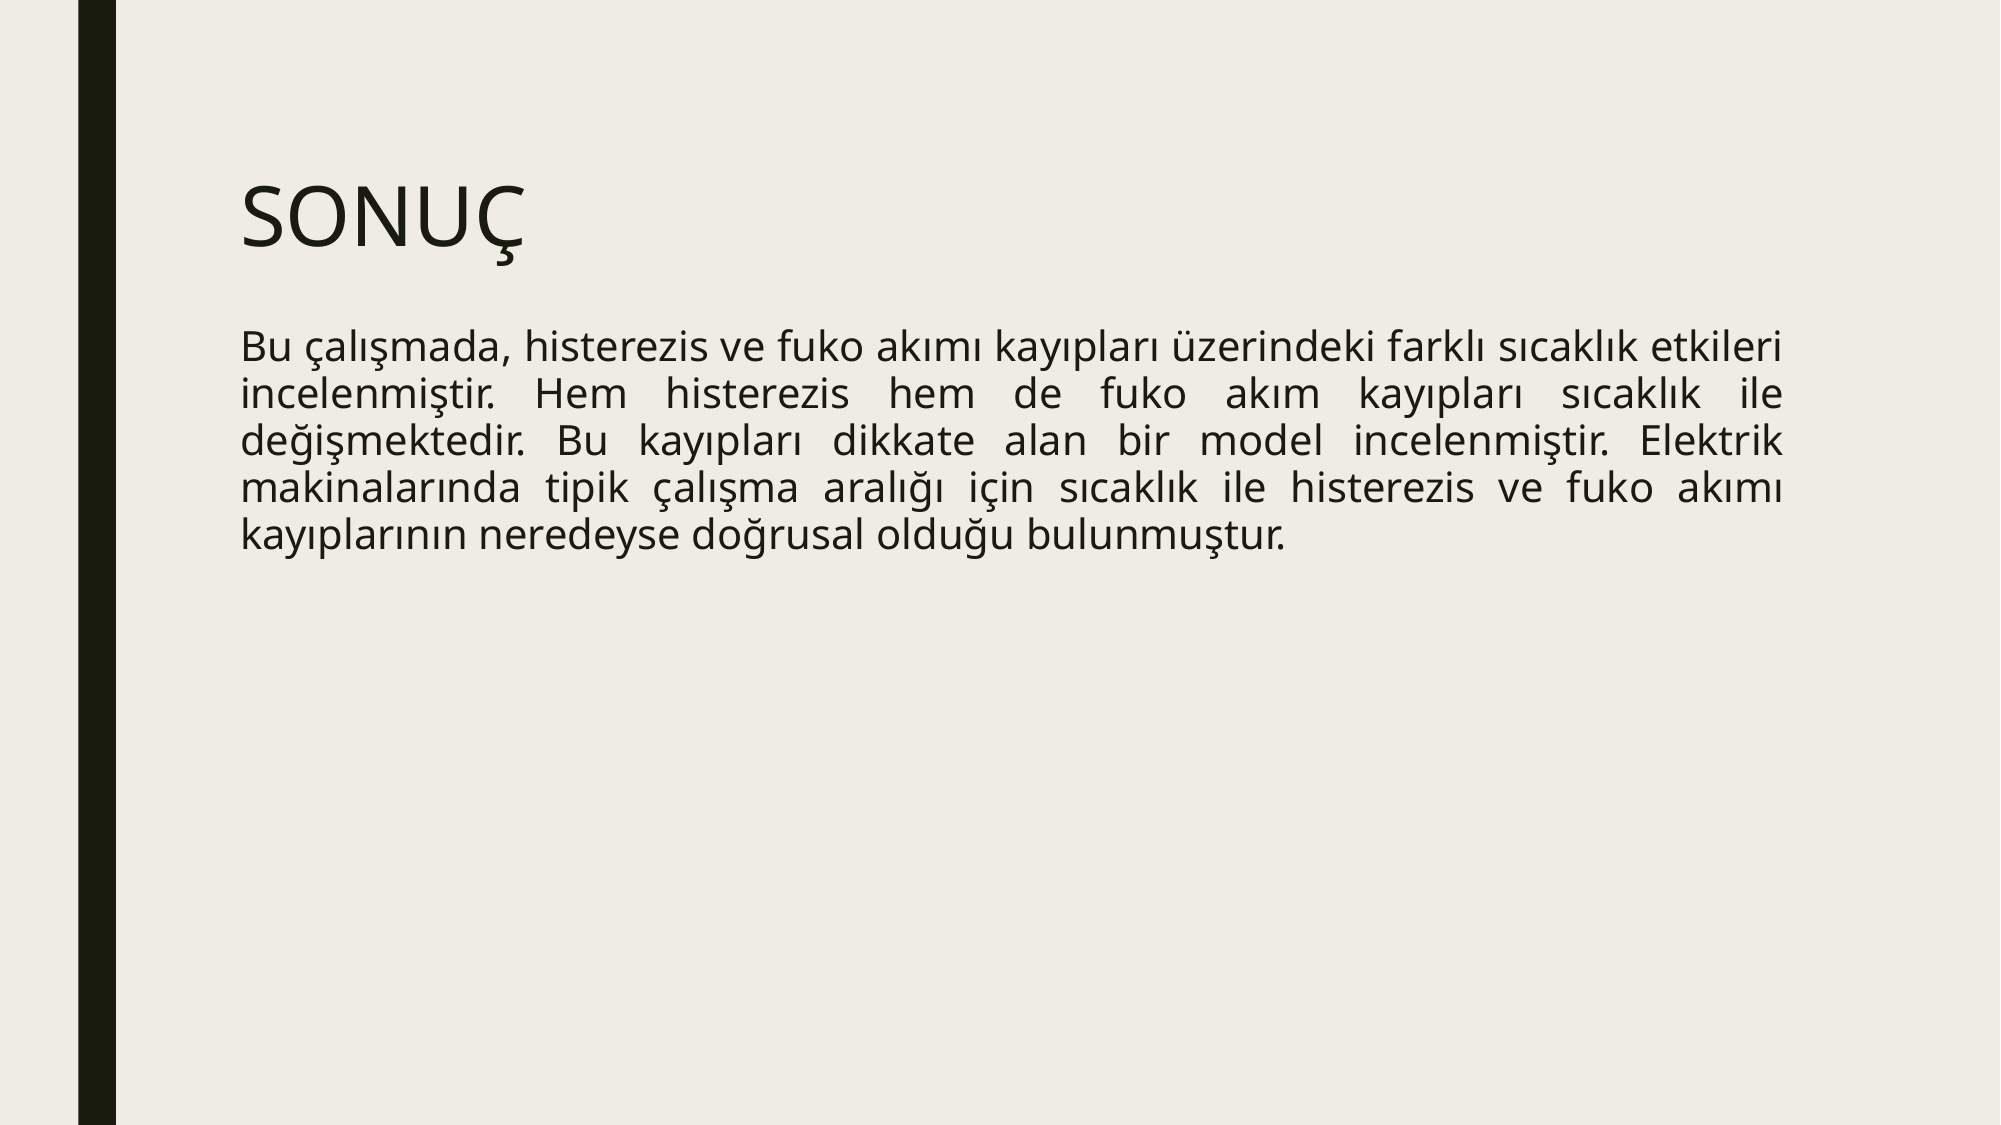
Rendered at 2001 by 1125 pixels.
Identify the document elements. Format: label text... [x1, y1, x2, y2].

title SONUÇ [225, 167, 1800, 302]
list Bu çalışmada, histerezis ve fuko akımı kayıpları üzerindeki farklı sıcaklık etkileri incelenmiştir. Hem histerezis hem de fuko akım kayıpları sıcaklık ile değişmektedir. Bu kayıpları dikkate alan bir model incelenmiştir. Elektrik makinalarında tipik çalışma aralığı için sıcaklık ile histerezis ve fuko akımı kayıplarının neredeyse doğrusal olduğu bulunmuştur. [225, 316, 1800, 905]
